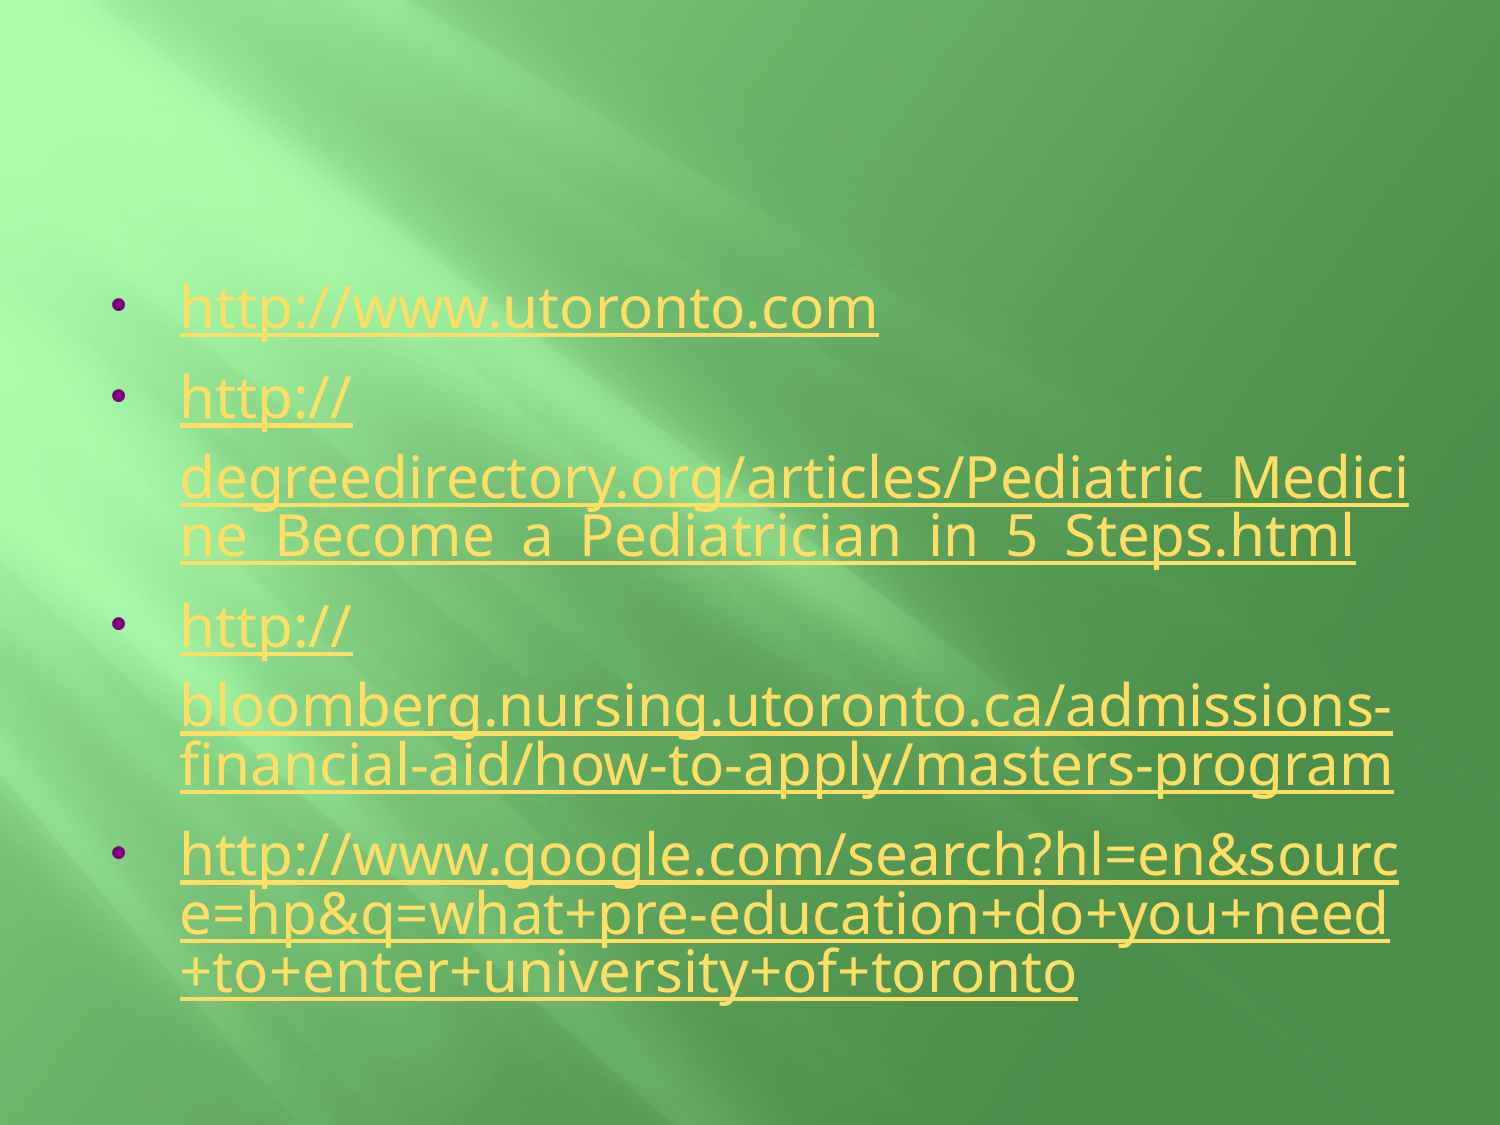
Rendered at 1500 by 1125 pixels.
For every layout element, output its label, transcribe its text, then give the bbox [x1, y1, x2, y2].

list http://www.utoronto.com http://degreedirectory.org/articles/Pediatric_Medicine_Become_a_Pediatrician_in_5_Steps.html http://bloomberg.nursing.utoronto.ca/admissions-financial-aid/how-to-apply/masters-program http://www.google.com/search?hl=en&source=hp&q=what+pre-education+do+you+need+to+enter+university+of+toronto [75, 262, 1425, 1035]
